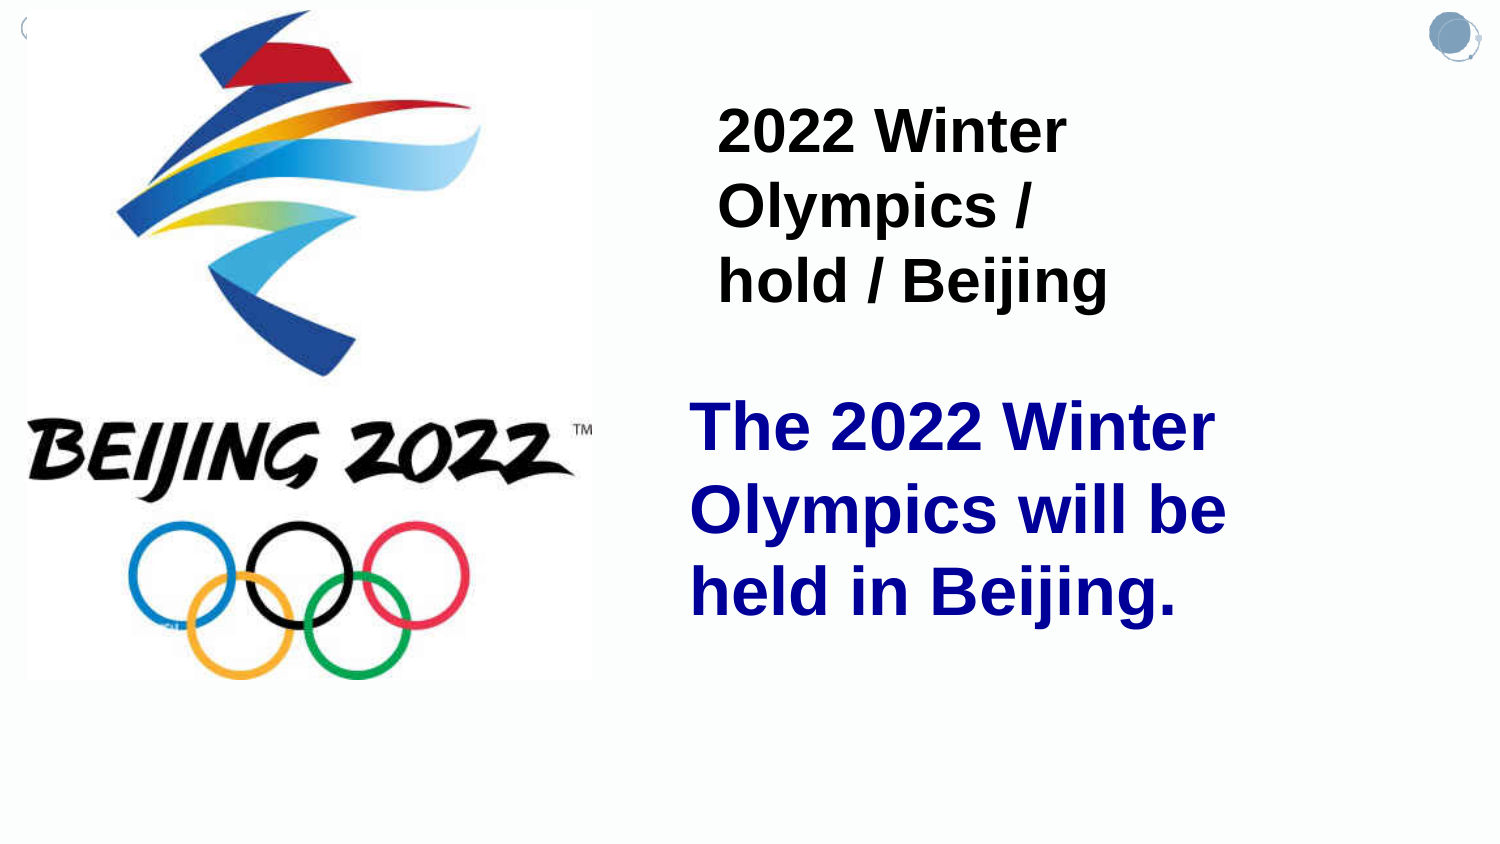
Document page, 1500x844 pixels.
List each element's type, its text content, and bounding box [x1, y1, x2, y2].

text_box 2022 Winter Olympics / hold / Beijing [703, 82, 1228, 323]
picture [0, 0, 592, 680]
text_box The 2022 Winter Olympics will be held in Beijing. [674, 374, 1322, 637]
picture [1411, 0, 1500, 73]
